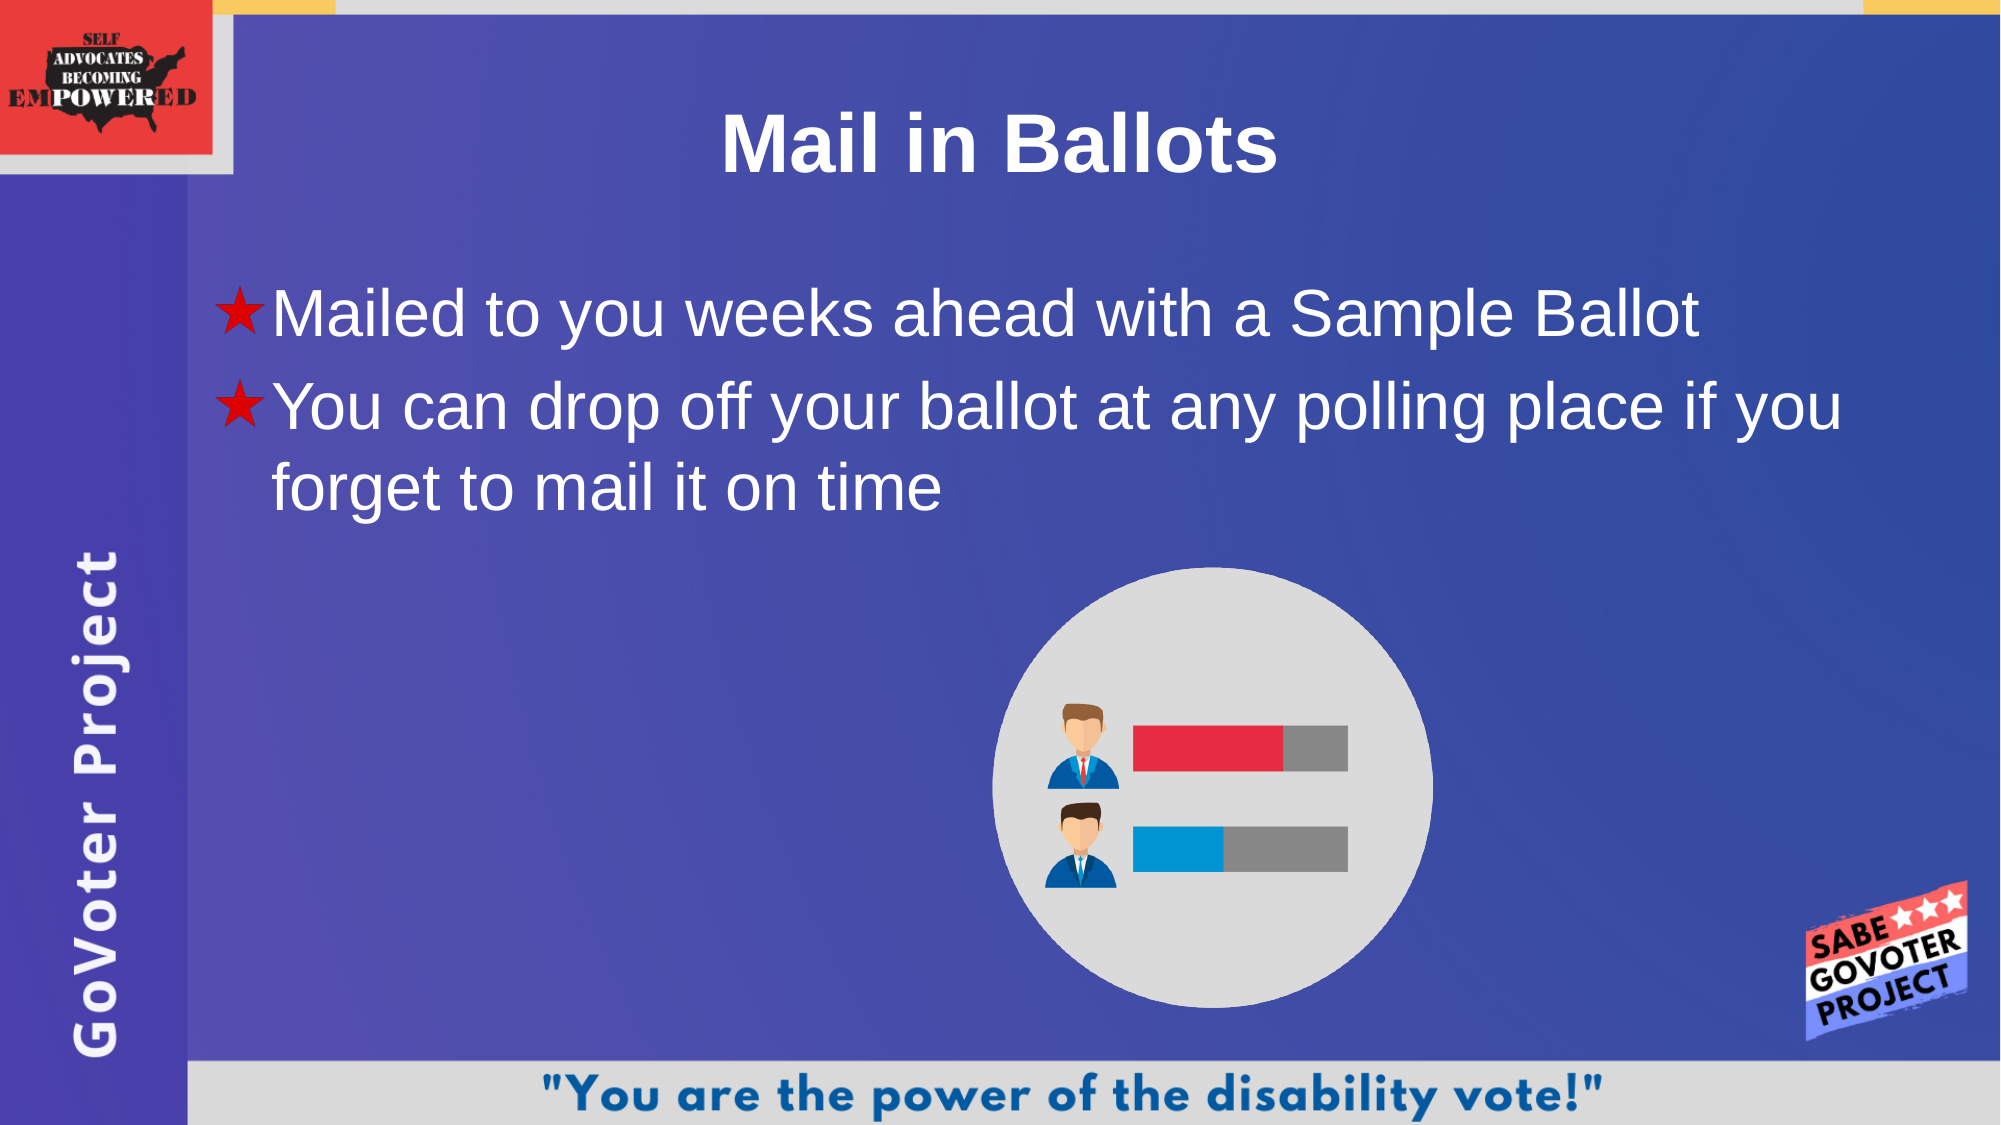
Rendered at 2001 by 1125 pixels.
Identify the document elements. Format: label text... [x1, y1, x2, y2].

list Mailed to you weeks ahead with a Sample Ballot You can drop off your ballot at any polling place if you forget to mail it on time [200, 262, 1900, 1005]
title Mail in Ballots [99, 45, 1900, 233]
picture [0, 0, 2001, 1125]
